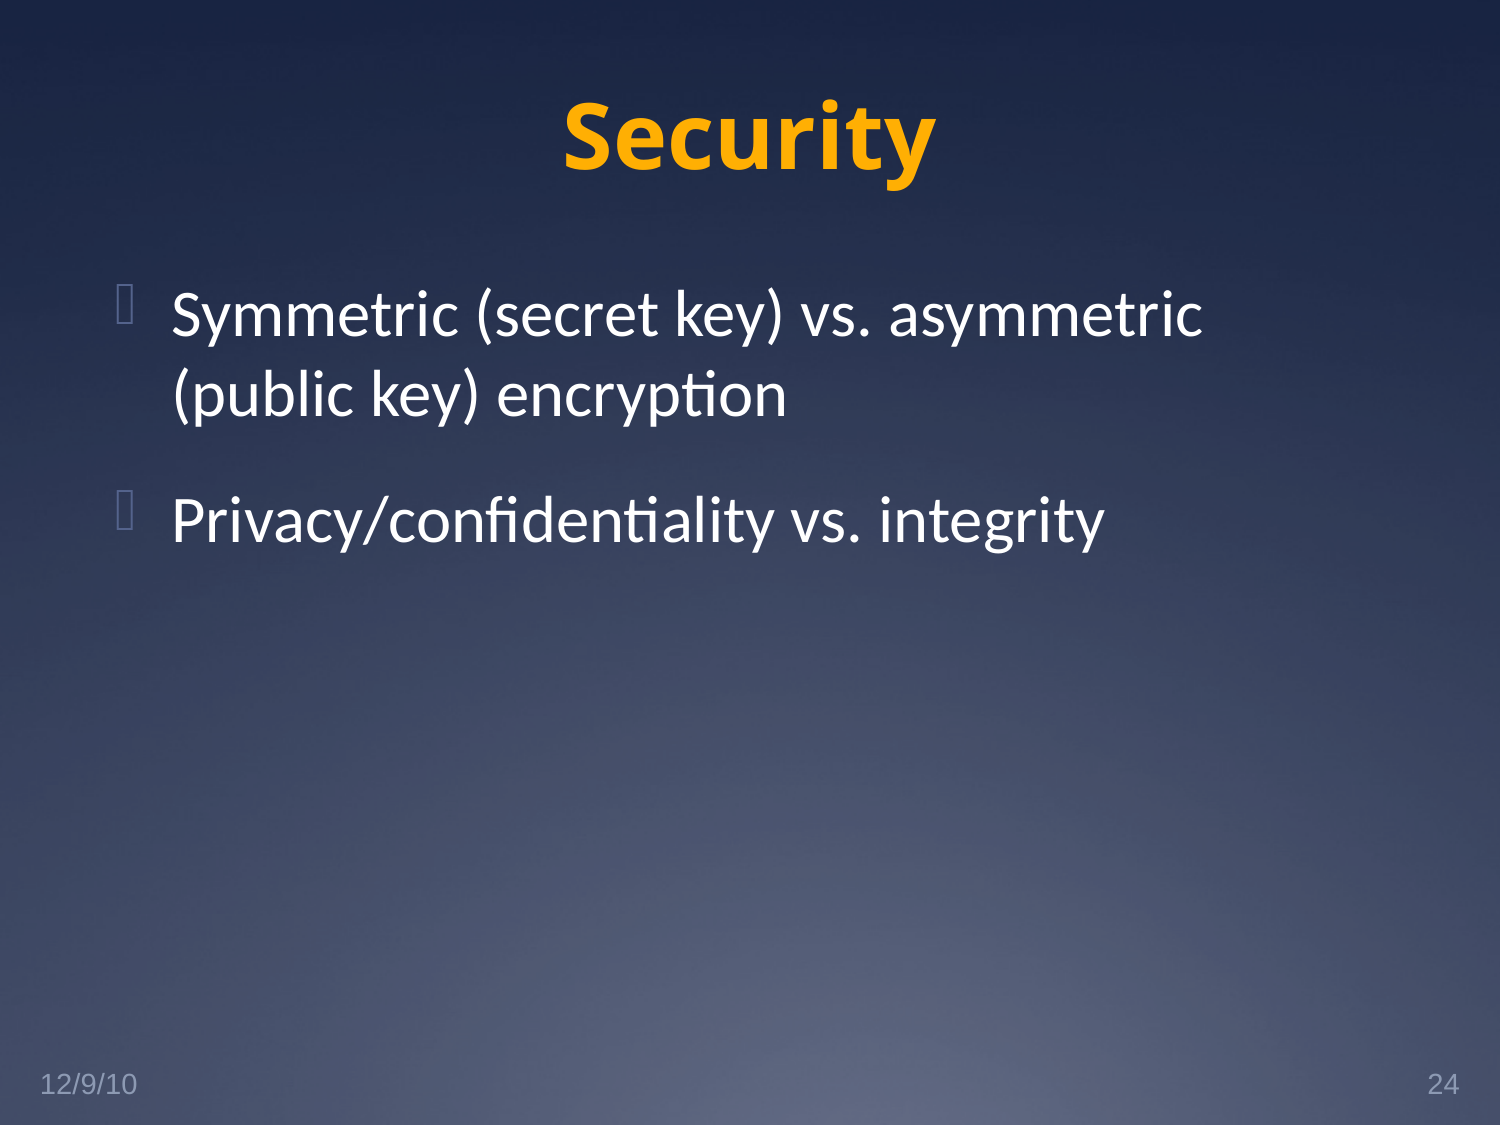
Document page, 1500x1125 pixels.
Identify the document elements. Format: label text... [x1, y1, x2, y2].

list Symmetric (secret key) vs. asymmetric (public key) encryption Privacy/confidentiality vs. integrity [99, 262, 1400, 1005]
title Security [37, 70, 1463, 200]
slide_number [24, 1052, 288, 1113]
slide_number 24 [1374, 1052, 1475, 1113]
